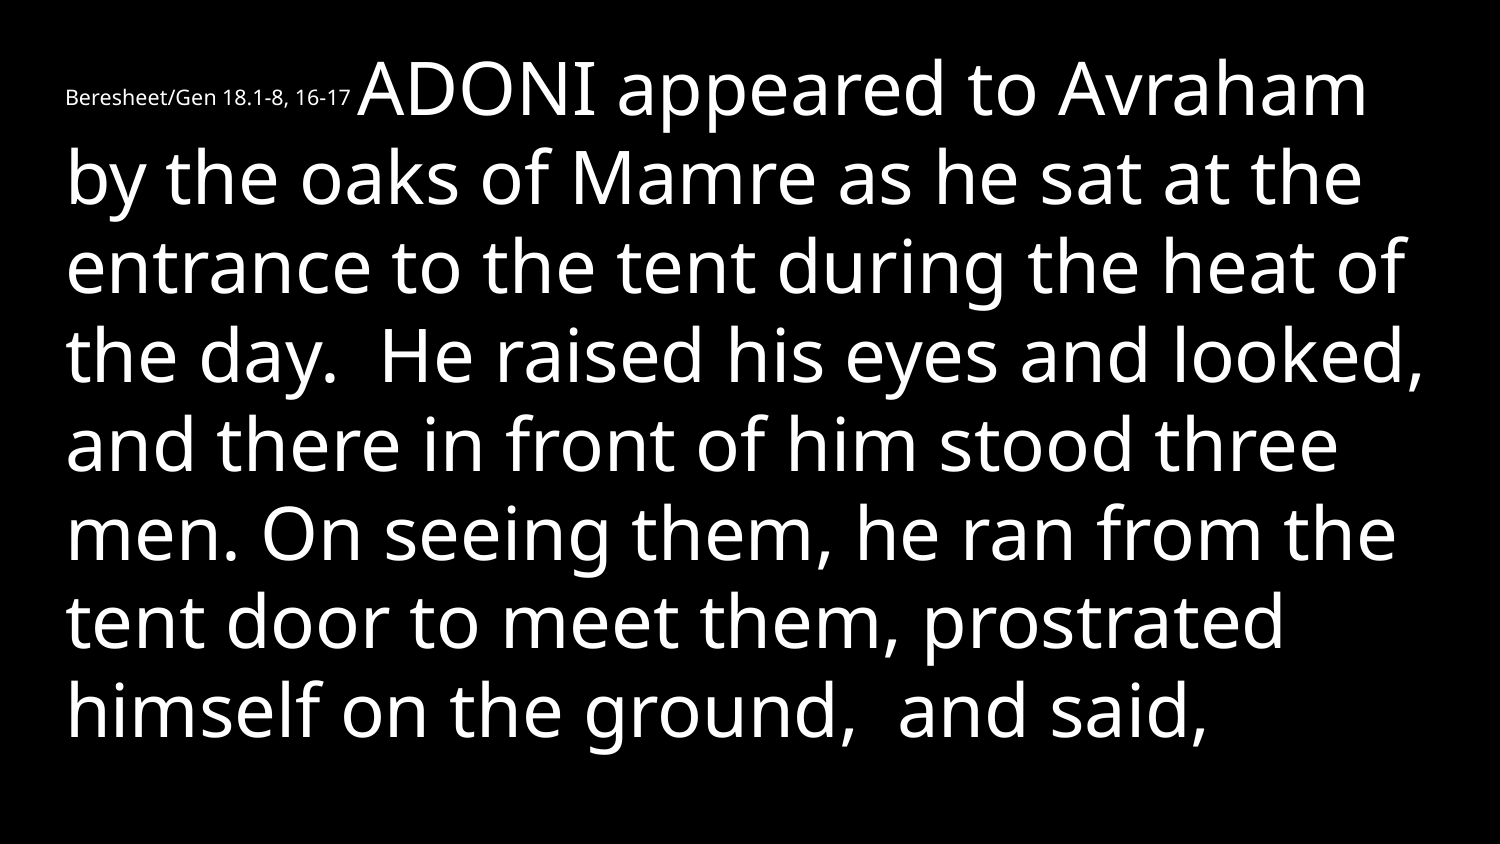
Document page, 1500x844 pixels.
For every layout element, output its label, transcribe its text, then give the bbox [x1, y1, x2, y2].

subtitle Beresheet/Gen 18.1-8, 16-17 Adoni appeared to Avraham by the oaks of Mamre as he sat at the entrance to the tent during the heat of the day. He raised his eyes and looked, and there in front of him stood three men. On seeing them, he ran from the tent door to meet them, prostrated himself on the ground, and said, [50, 34, 1450, 797]
